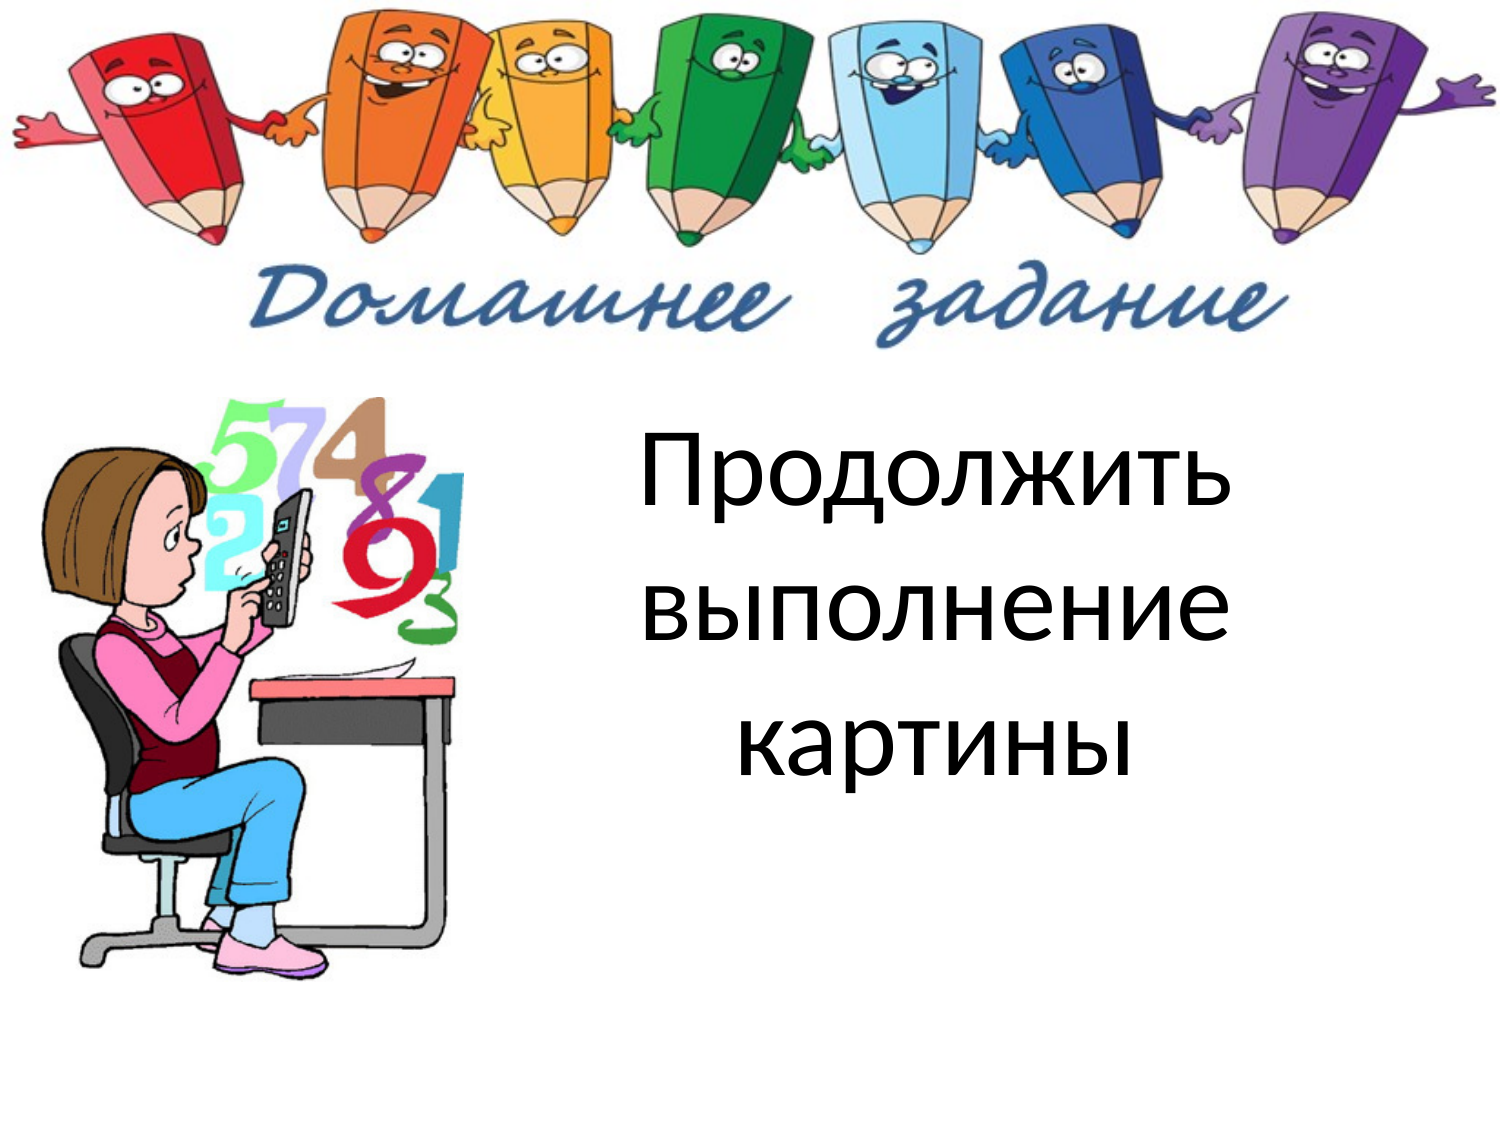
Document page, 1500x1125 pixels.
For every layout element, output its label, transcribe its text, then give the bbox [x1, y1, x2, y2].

picture [40, 396, 465, 982]
text_box Продолжить выполнение картины [560, 385, 1311, 805]
picture [0, 0, 1500, 352]
